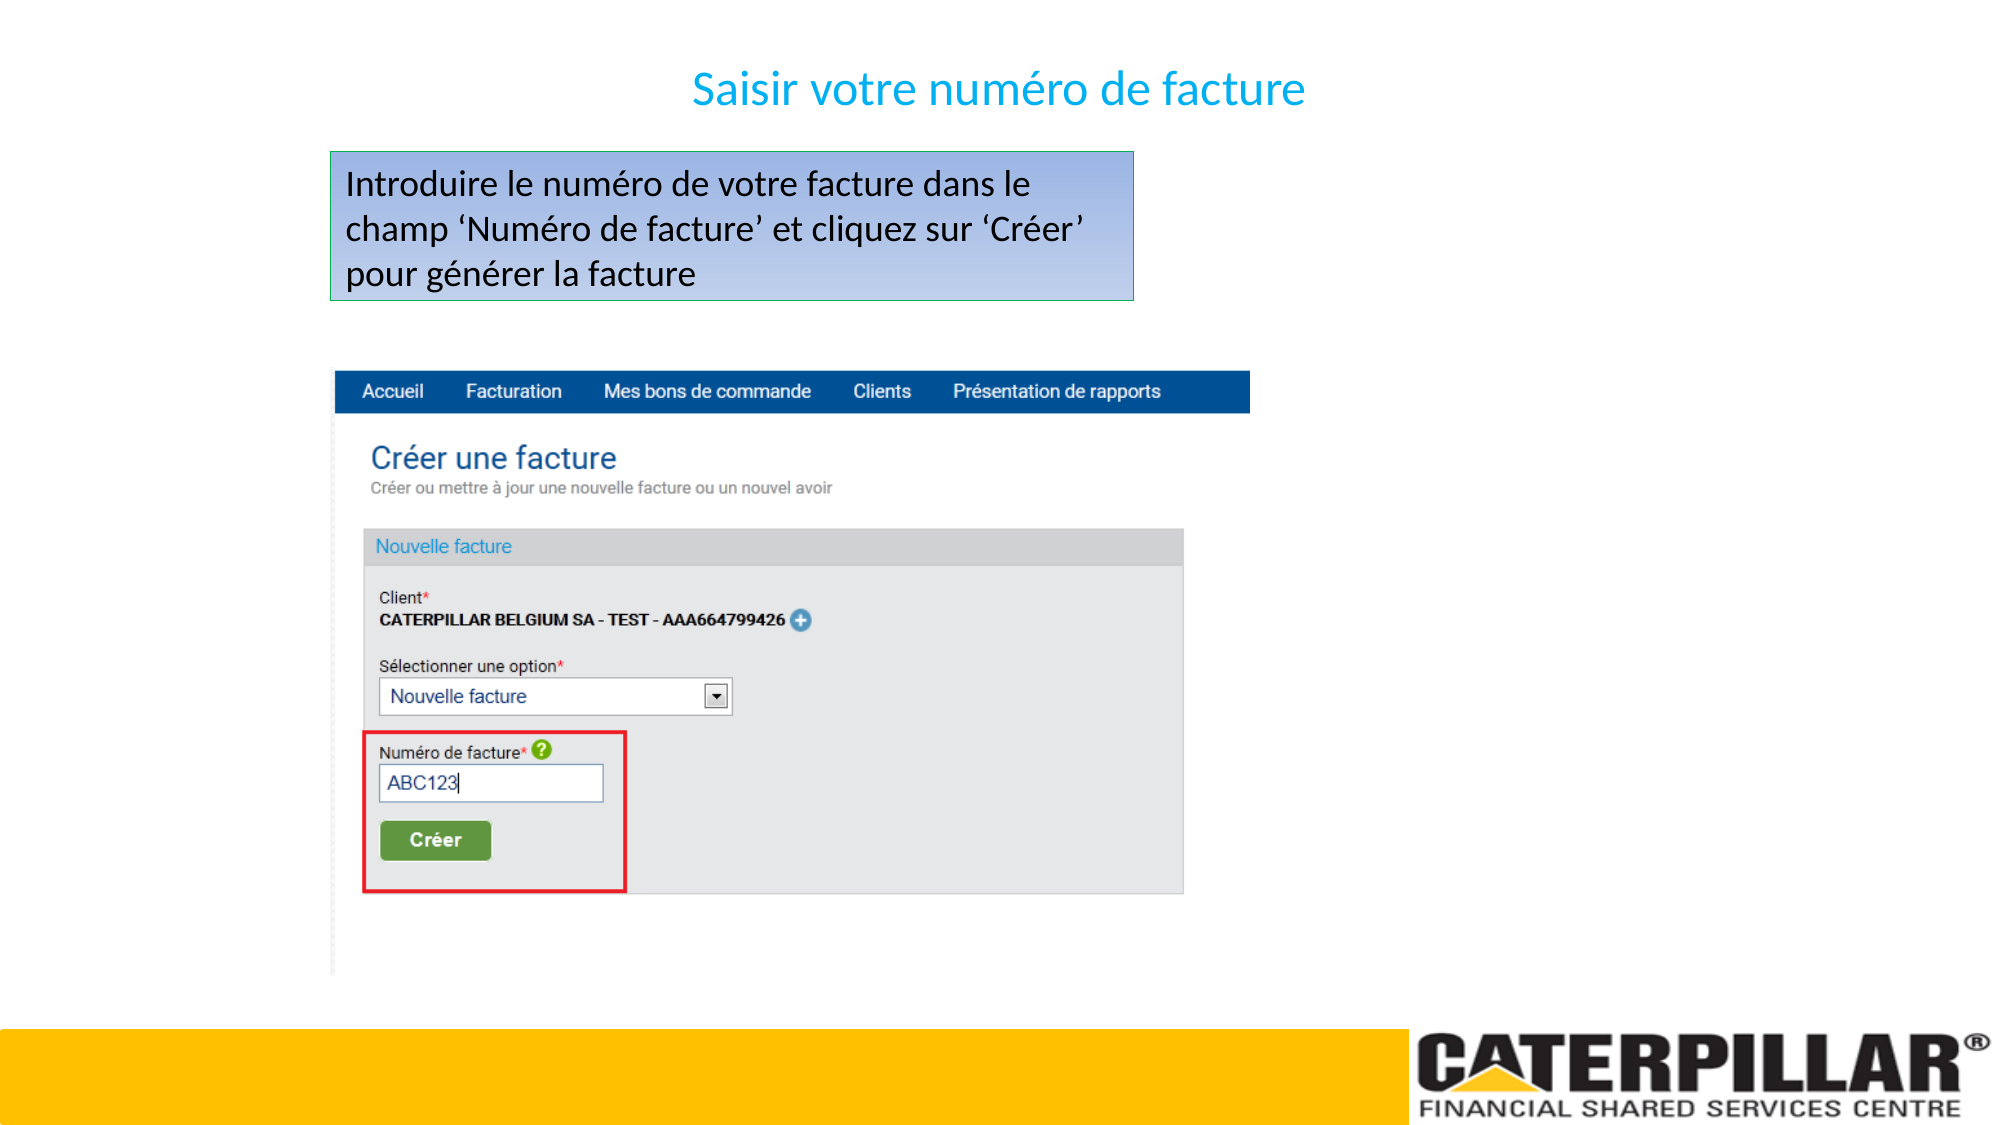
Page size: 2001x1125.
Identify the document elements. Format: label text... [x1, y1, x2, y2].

text_box Introduire le numéro de votre facture dans le champ ‘Numéro de facture’ et cliquez sur ‘Créer’ pour générer la facture [330, 151, 1134, 301]
picture [0, 1029, 2000, 1125]
picture [330, 366, 1250, 976]
title Saisir votre numéro de facture [324, 45, 1675, 126]
